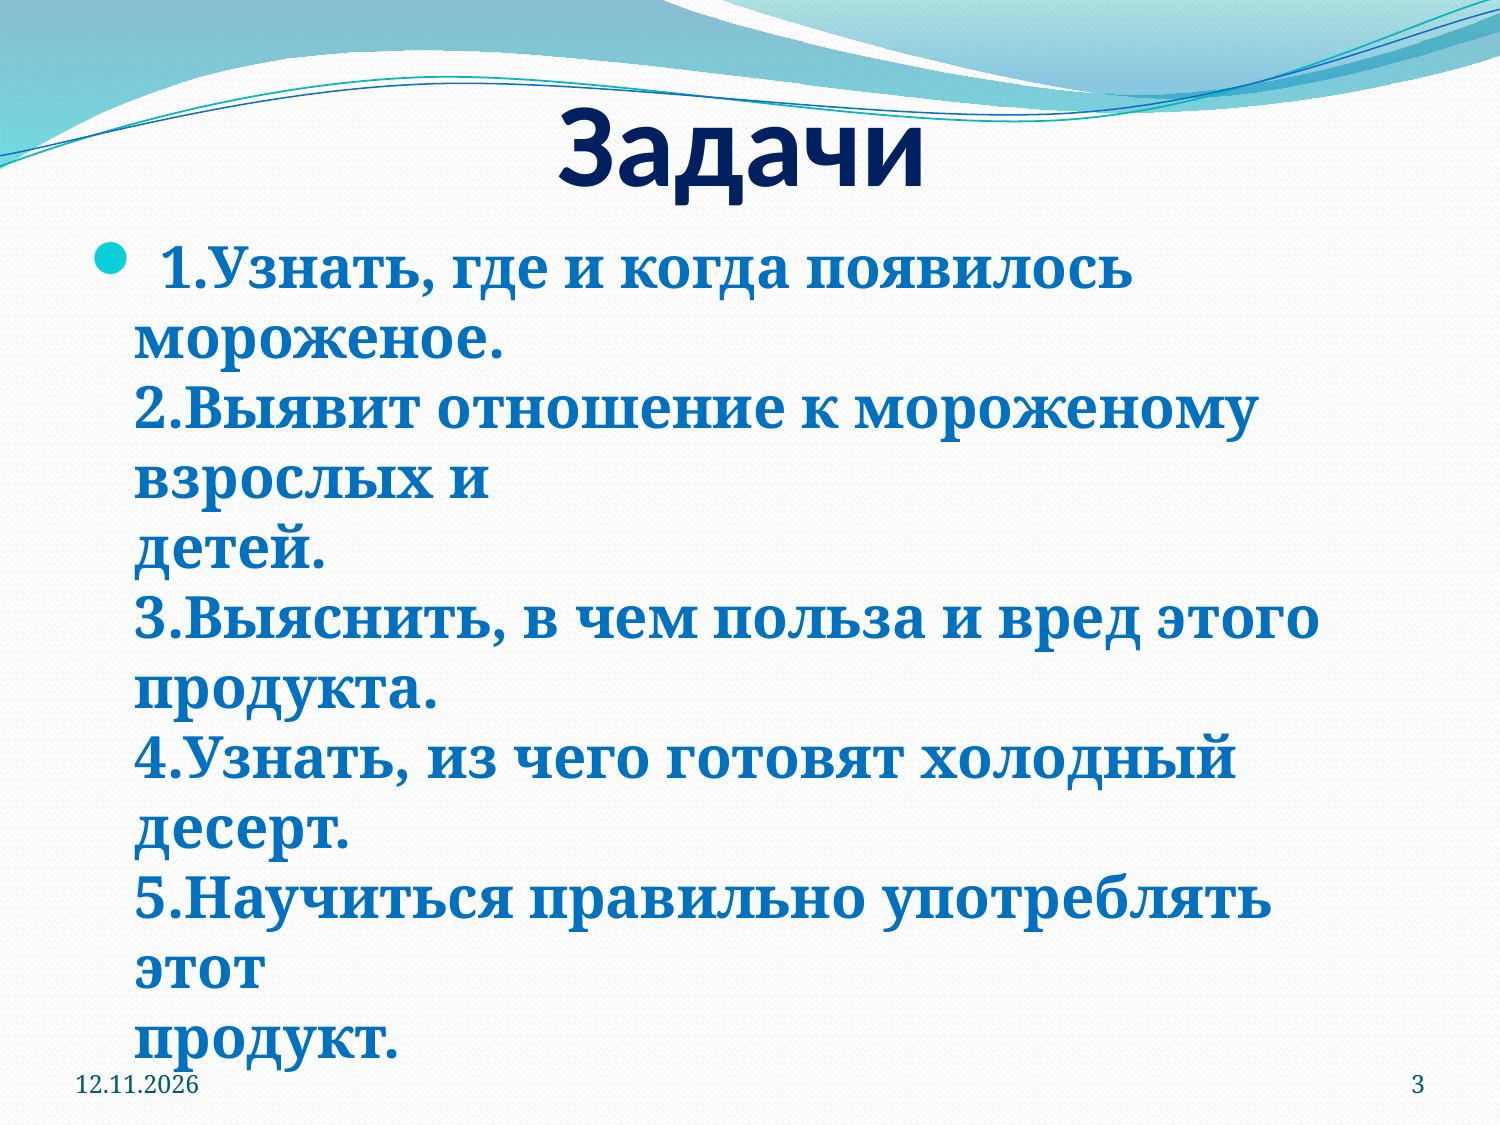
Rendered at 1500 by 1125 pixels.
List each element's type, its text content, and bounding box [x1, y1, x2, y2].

title Задачи [175, 58, 1427, 211]
slide_number 3 [1299, 1042, 1425, 1103]
list 1.Узнать, где и когда появилось мороженое. 2.Выявит отношение к мороженому взрослых и детей. 3.Выяснить, в чем польза и вред этого продукта. 4.Узнать, из чего готовят холодный десерт. 5.Научиться правильно употреблять этот продукт. [75, 222, 1418, 1005]
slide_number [75, 1042, 425, 1103]
